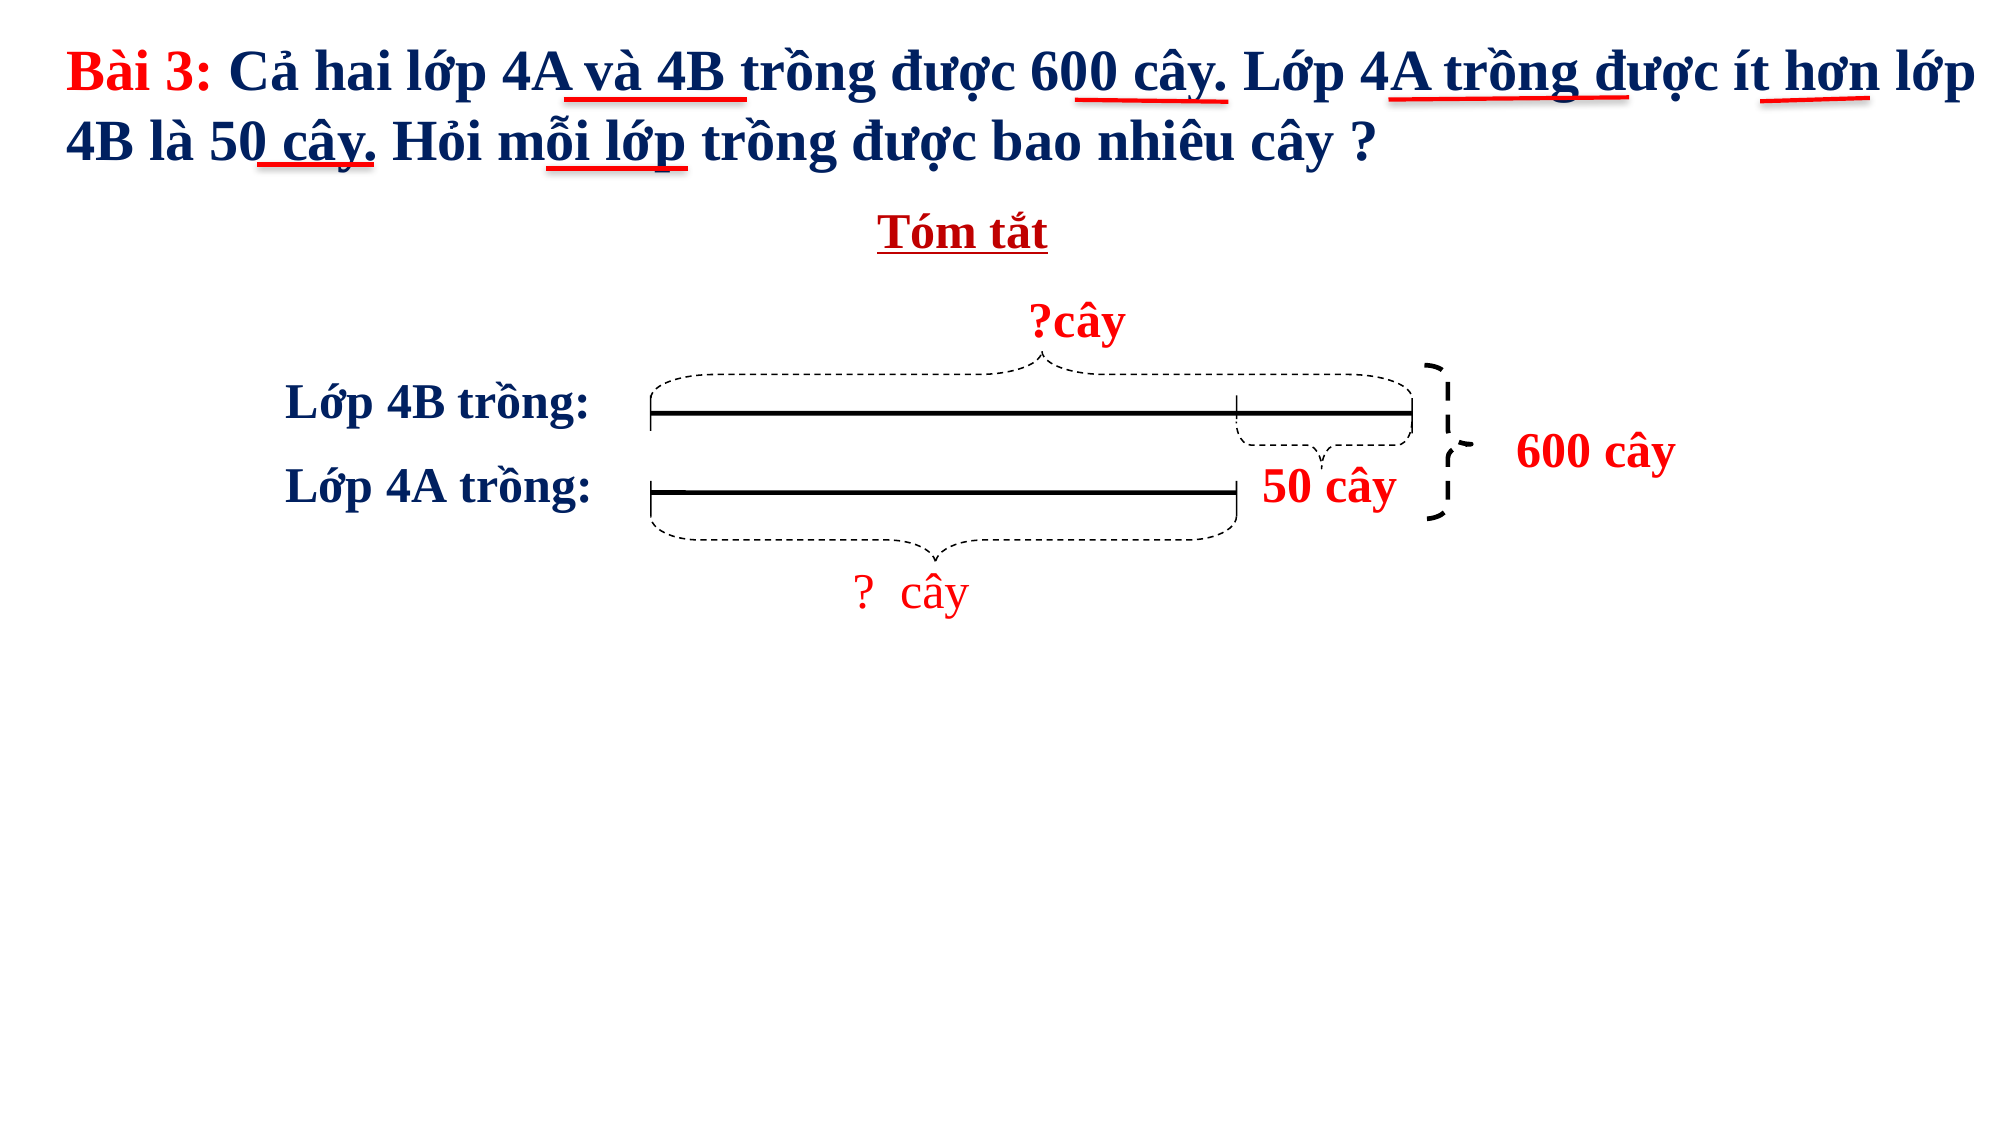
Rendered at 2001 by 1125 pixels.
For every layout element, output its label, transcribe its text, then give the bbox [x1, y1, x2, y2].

text_box Tóm tắt [862, 191, 1125, 266]
text_box [1424, 365, 1472, 519]
text_box 600 cây [1501, 409, 1713, 485]
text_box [1759, 97, 1871, 102]
text_box Lớp 4A trồng: [270, 445, 616, 521]
text_box [651, 350, 1412, 399]
text_box ?cây [1013, 280, 1330, 355]
text_box [1236, 421, 1412, 469]
text_box Lớp 4B trồng: [271, 361, 626, 437]
text_box 50 cây [1248, 445, 1460, 521]
text_box [650, 516, 1237, 564]
text_box ? cây [837, 551, 1202, 627]
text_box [1388, 96, 1630, 100]
text_box Bài 3: Cả hai lớp 4A và 4B trồng được 600 cây. Lớp 4A trồng được ít hơn lớp 4B là 50 cây. Hỏi mỗi lớp trồng được bao nhiêu cây ? [51, 24, 2000, 180]
